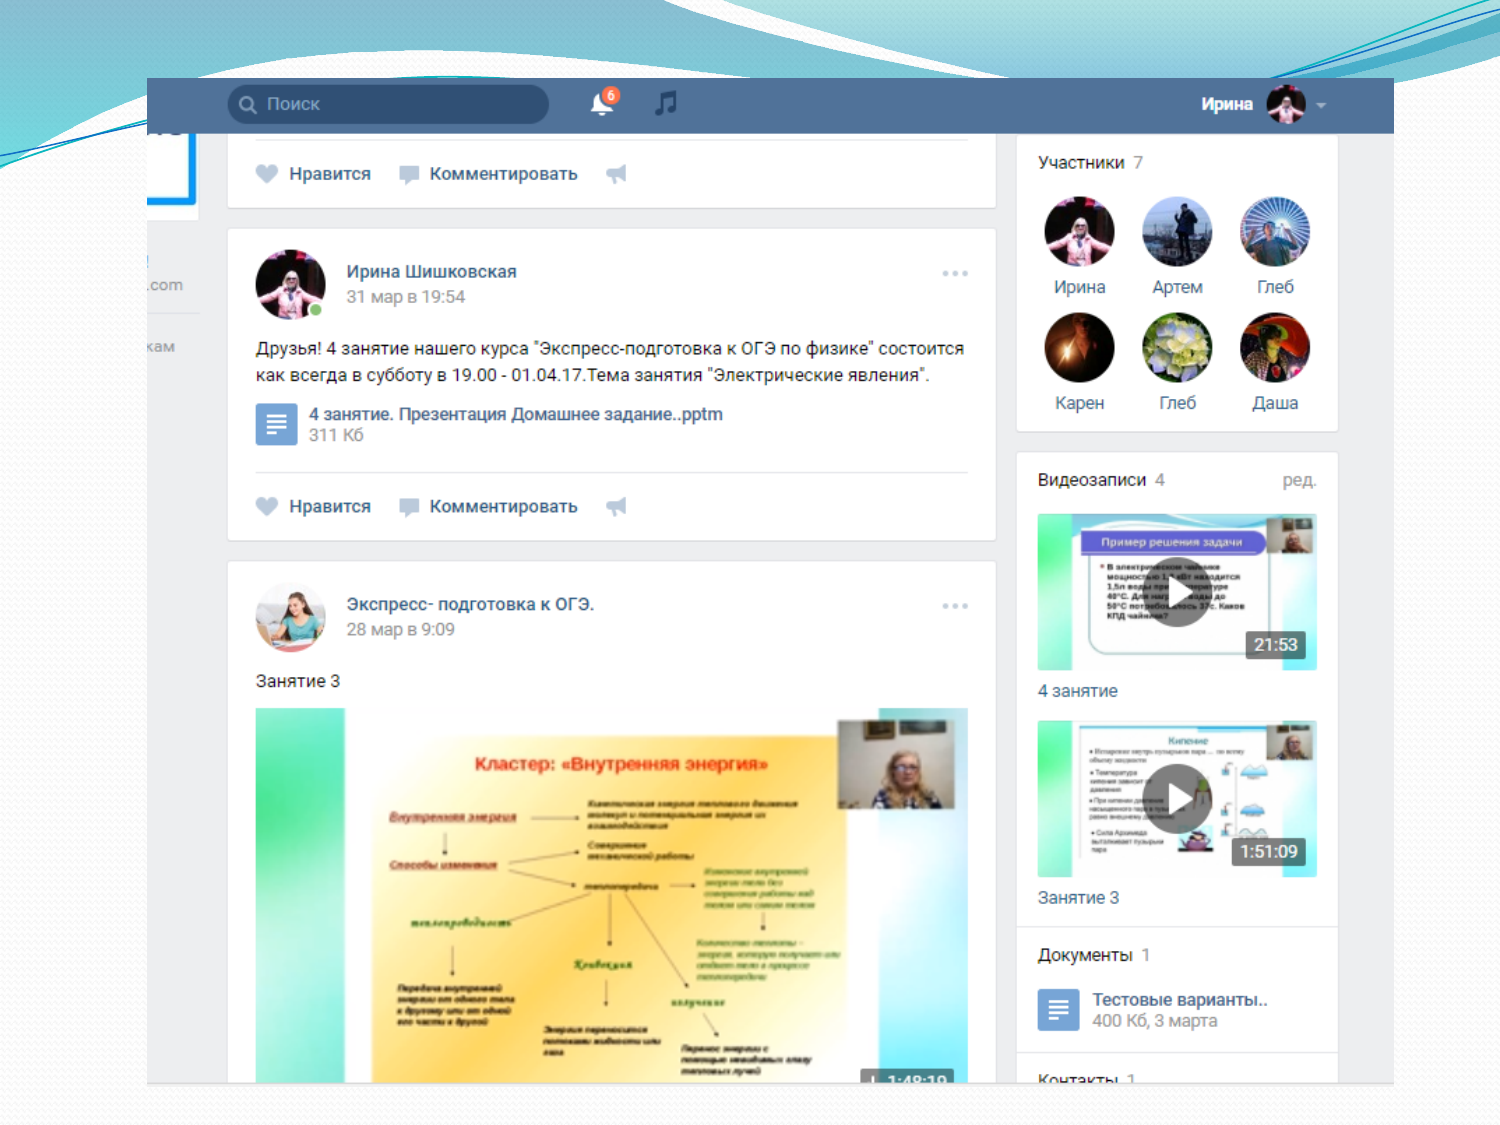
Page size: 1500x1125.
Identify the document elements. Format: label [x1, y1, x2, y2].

picture [147, 77, 1394, 1087]
